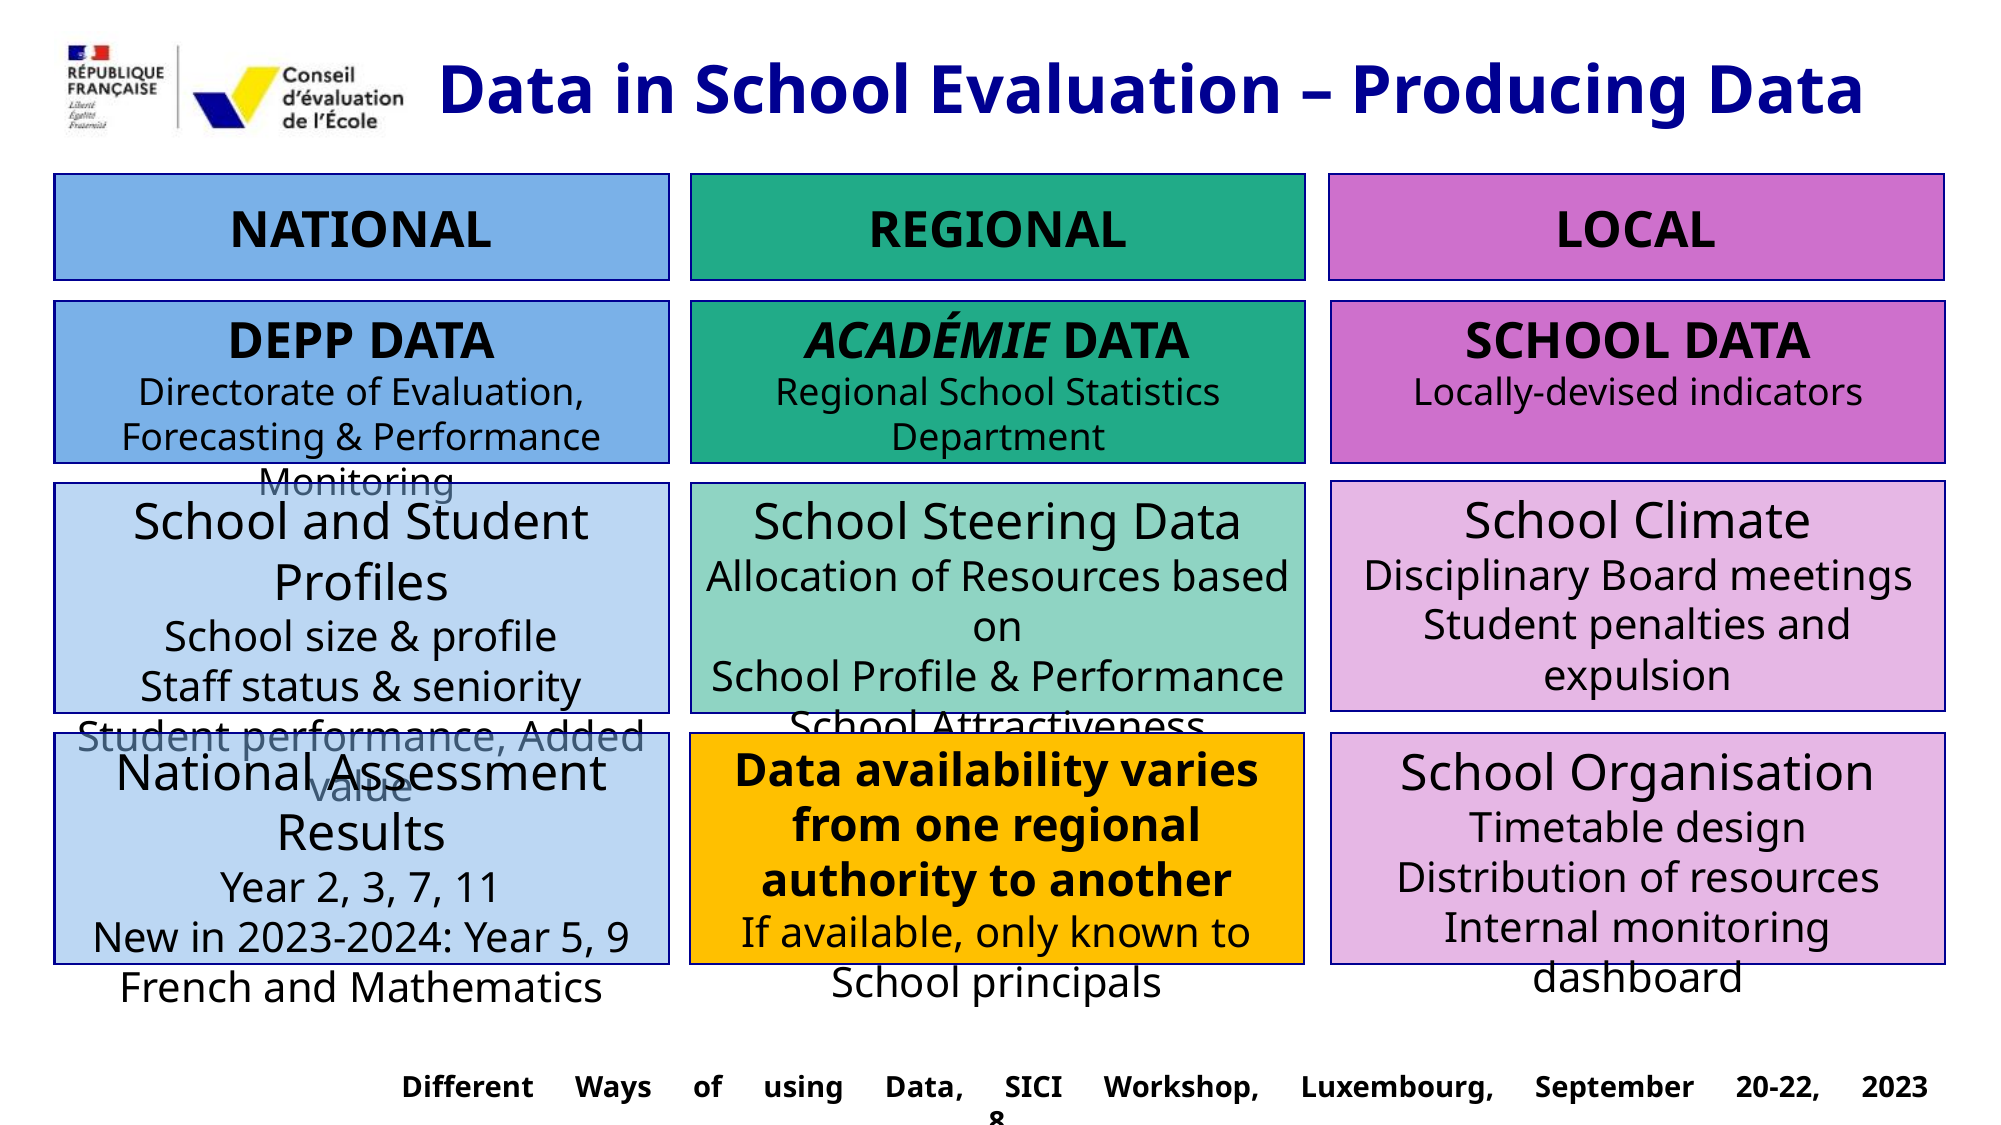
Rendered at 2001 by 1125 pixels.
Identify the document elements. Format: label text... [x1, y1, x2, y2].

text_box LOCAL [1328, 173, 1945, 281]
text_box REGIONAL [690, 173, 1306, 281]
text_box Data availability varies from one regional authority to another If available, only known to School principals [689, 732, 1305, 965]
text_box School Climate Disciplinary Board meetings Student penalties and expulsion [1330, 480, 1946, 712]
text_box School and Student Profiles School size & profile Staff status & seniority Student performance, Added value [53, 482, 670, 714]
text_box School Organisation Timetable design Distribution of resources Internal monitoring dashboard [1330, 732, 1946, 965]
text_box SCHOOL DATA Locally-devised indicators [1330, 300, 1946, 464]
text_box School Steering Data Allocation of Resources based on School Profile & Performance School Attractiveness [690, 482, 1306, 714]
text_box DEPP DATA Directorate of Evaluation, Forecasting & Performance Monitoring [53, 300, 670, 464]
picture [54, 31, 418, 144]
text_box NATIONAL [53, 173, 670, 281]
text_box Different Ways of using Data, SICI Workshop, Luxembourg, September 20-22, 2023 8 [53, 1058, 1945, 1119]
text_box ACADÉMIE DATA Regional School Statistics Department [690, 300, 1306, 464]
text_box Data in School Evaluation – Producing Data [416, 30, 1946, 144]
text_box [53, 173, 1945, 1034]
text_box National Assessment Results Year 2, 3, 7, 11 New in 2023-2024: Year 5, 9 French and Mathematics [53, 732, 670, 965]
